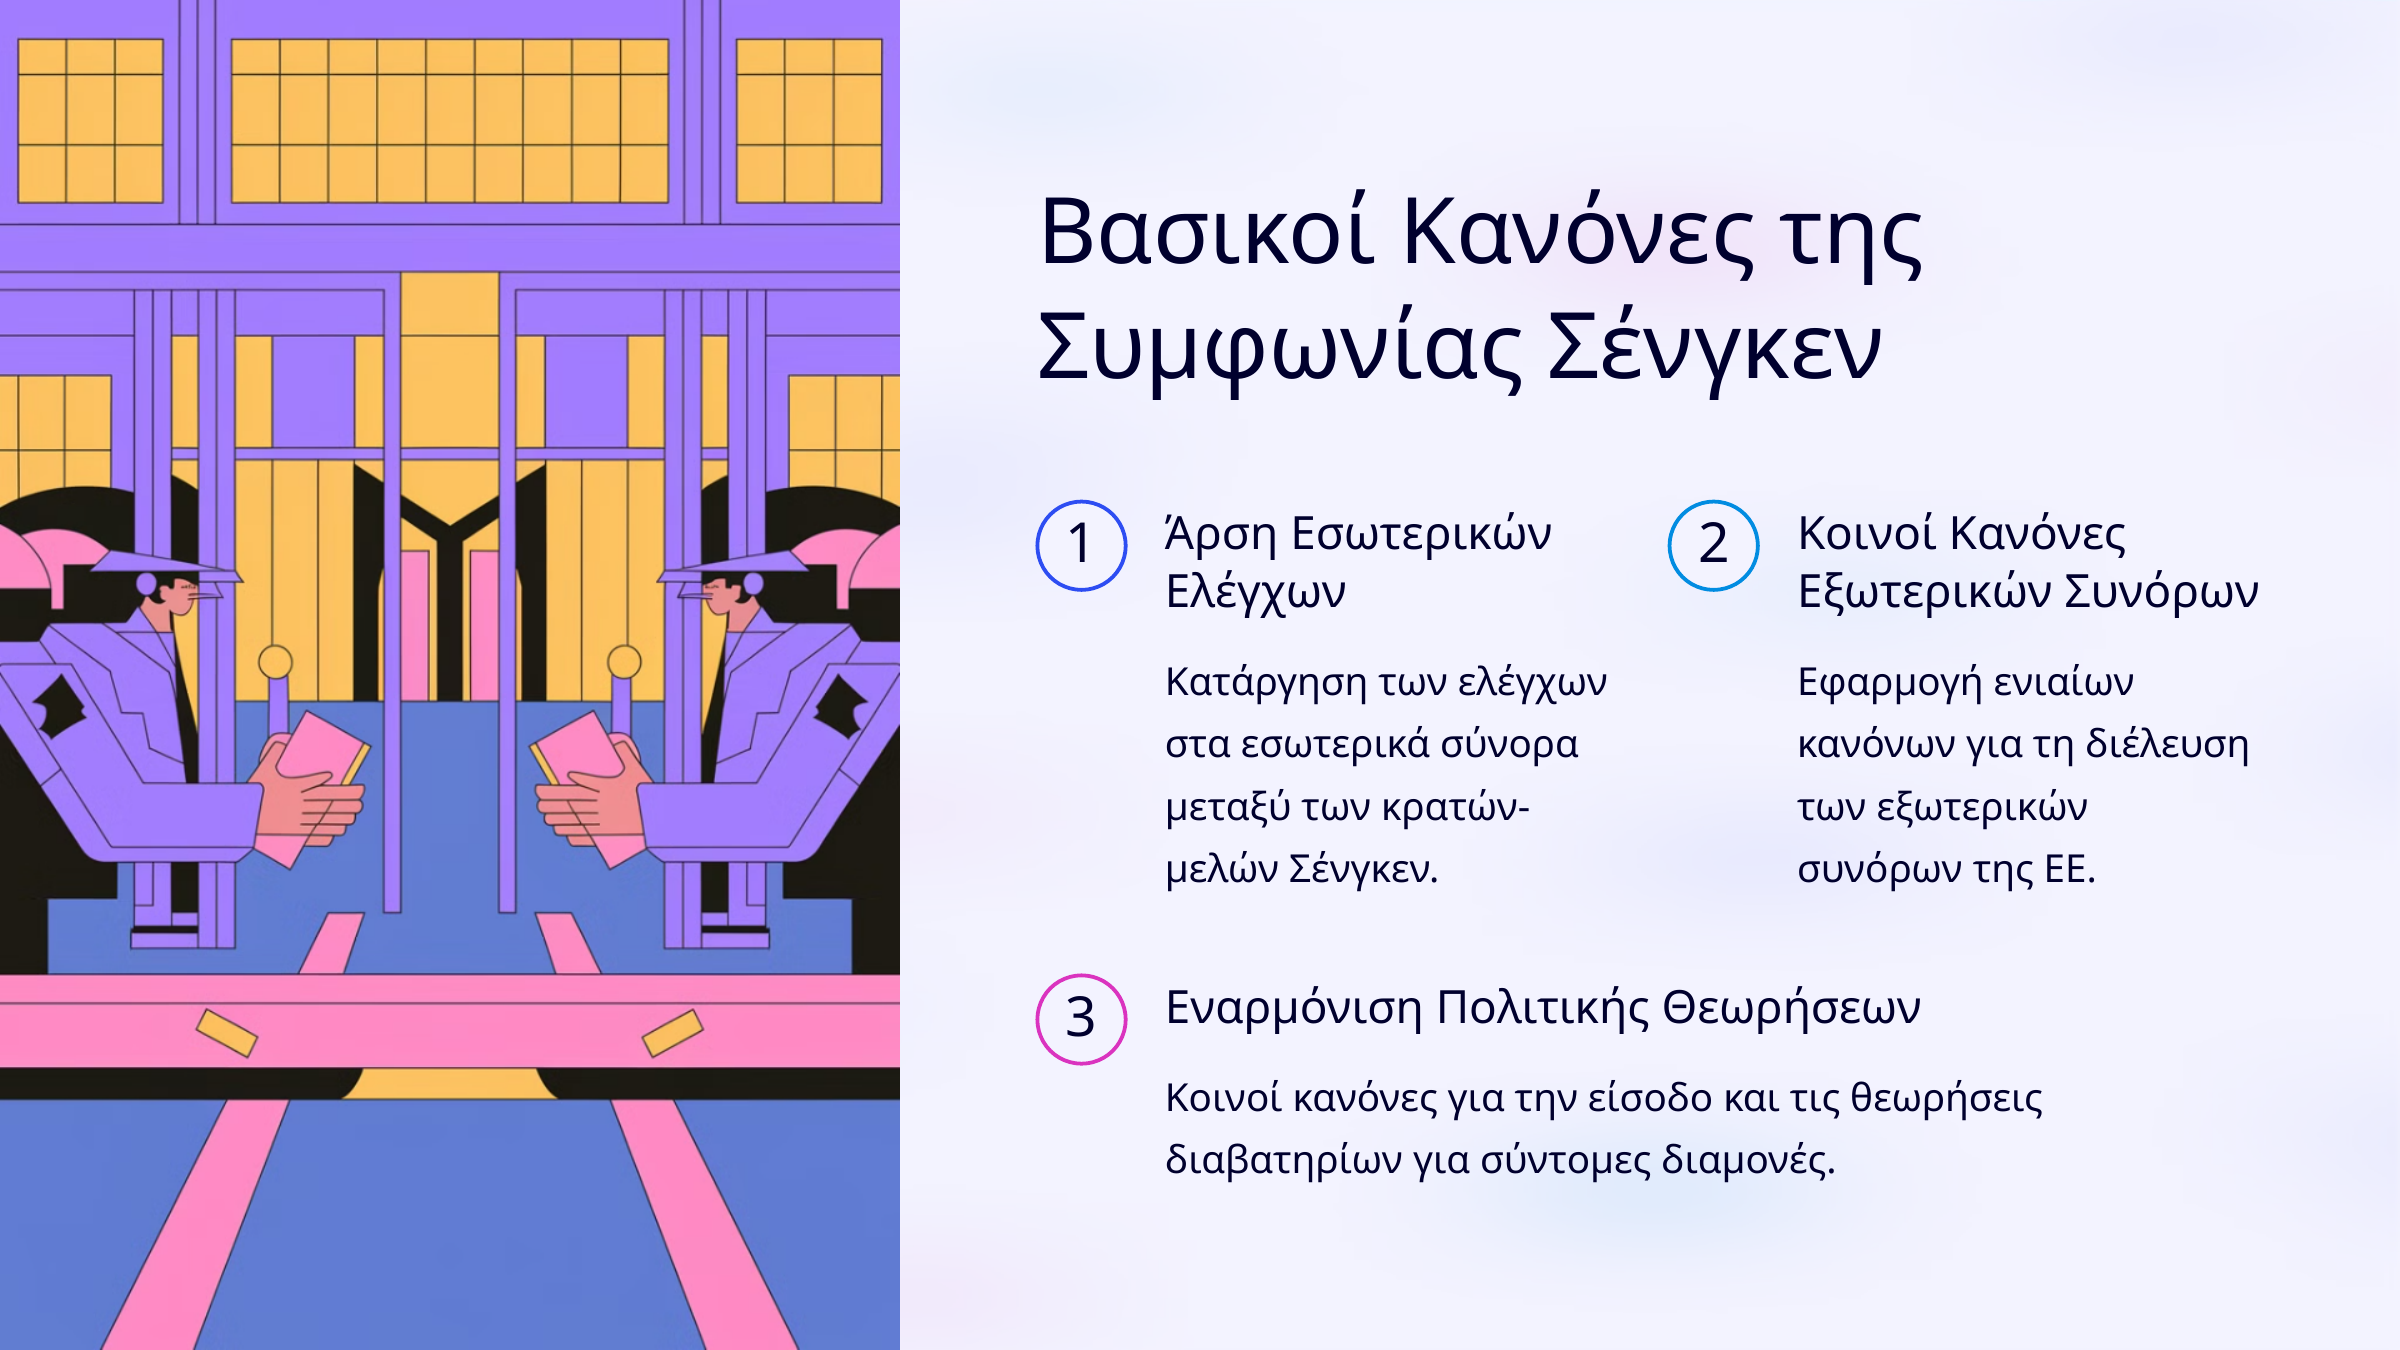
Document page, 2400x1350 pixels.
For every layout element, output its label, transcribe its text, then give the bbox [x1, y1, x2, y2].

picture [0, 0, 900, 1350]
text_box Βασικοί Κανόνες της Συμφωνίας Σένγκεν [1037, 167, 2263, 399]
text_box [1037, 501, 1126, 590]
text_box 2 [1697, 518, 1731, 574]
text_box 1 [1064, 518, 1099, 574]
text_box Κοινοί κανόνες για την είσοδο και τις θεωρήσεις διαβατηρίων για σύντομες διαμονές. [1165, 1056, 2263, 1183]
text_box Εφαρμογή ενιαίων κανόνων για τη διέλευση των εξωτερικών συνόρων της ΕΕ. [1797, 640, 2263, 892]
text_box Άρση Εσωτερικών Ελέγχων [1164, 501, 1631, 618]
text_box Εναρμόνιση Πολιτικής Θεωρήσεων [1165, 975, 1923, 1034]
text_box Κατάργηση των ελέγχων στα εσωτερικά σύνορα μεταξύ των κρατών-μελών Σένγκεν. [1164, 640, 1631, 892]
text_box Κοινοί Κανόνες Εξωτερικών Συνόρων [1797, 501, 2263, 618]
text_box [1037, 975, 1126, 1064]
text_box 3 [1064, 991, 1099, 1048]
text_box [1669, 501, 1758, 590]
